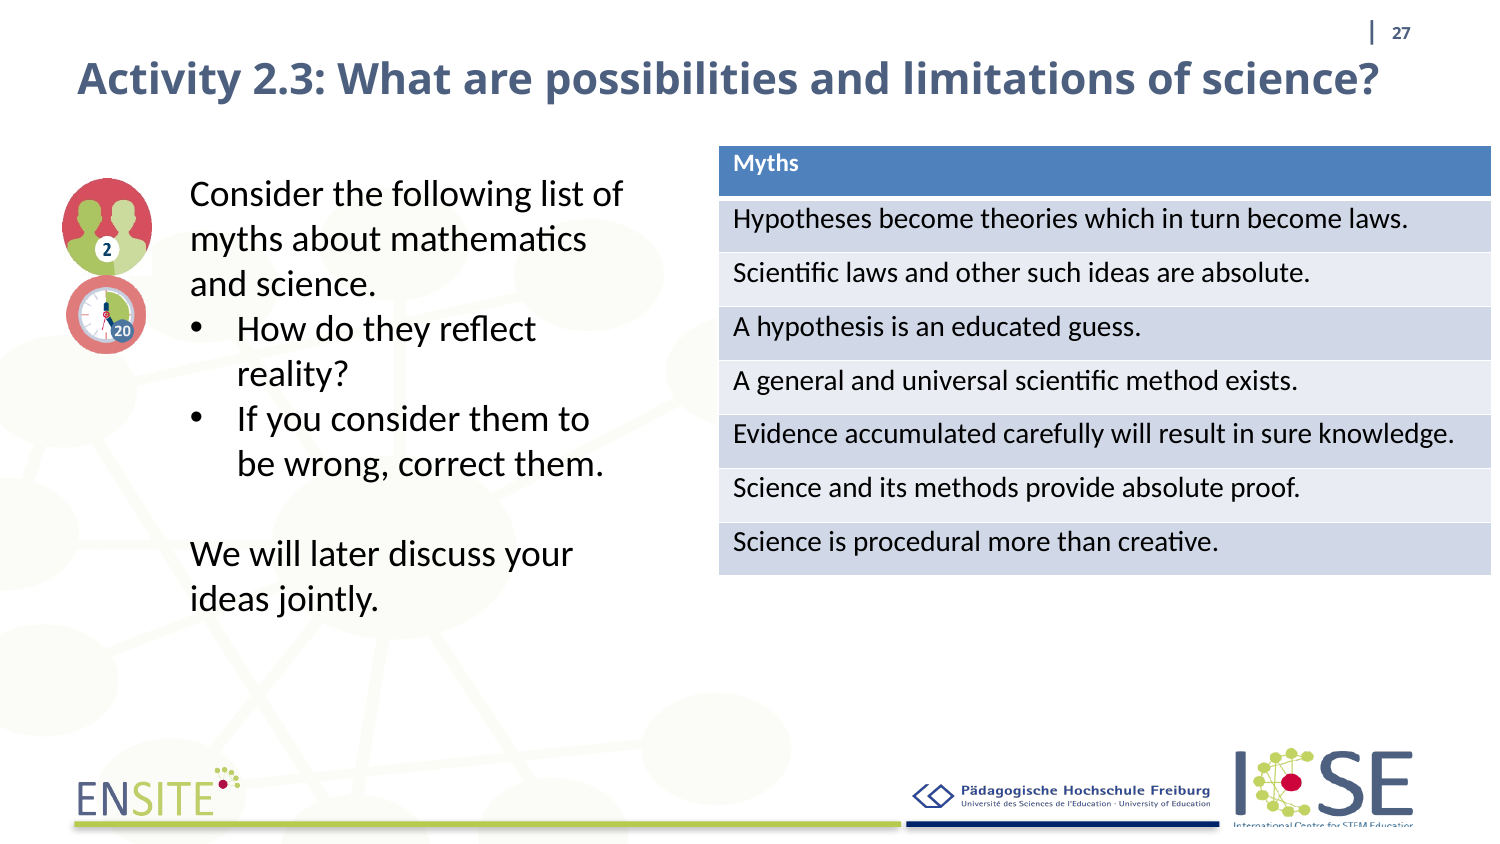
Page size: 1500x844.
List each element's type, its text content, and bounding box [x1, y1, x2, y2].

table_cell A hypothesis is an educated guess. [719, 307, 1491, 360]
table_cell Scientific laws and other such ideas are absolute. [719, 253, 1491, 306]
picture [74, 762, 240, 834]
table_cell A general and universal scientific method exists. [719, 361, 1491, 414]
table_cell Science is procedural more than creative. [719, 523, 1491, 575]
text_box Consider the following list of myths about mathematics and science. How do they reflect reality? If you consider them to be wrong, correct them. We will later discuss your ideas jointly. [175, 162, 642, 627]
picture [62, 178, 152, 355]
table_cell Science and its methods provide absolute proof. [719, 469, 1491, 522]
table_cell Hypotheses become theories which in turn become laws. [719, 201, 1491, 252]
table_cell Evidence accumulated carefully will result in sure knowledge. [719, 415, 1491, 468]
table_header Myths [719, 146, 1491, 196]
picture [912, 784, 1210, 808]
title Activity 2.3: What are possibilities and limitations of science? [62, 37, 1413, 118]
slide_number | 27 [1329, 6, 1427, 52]
